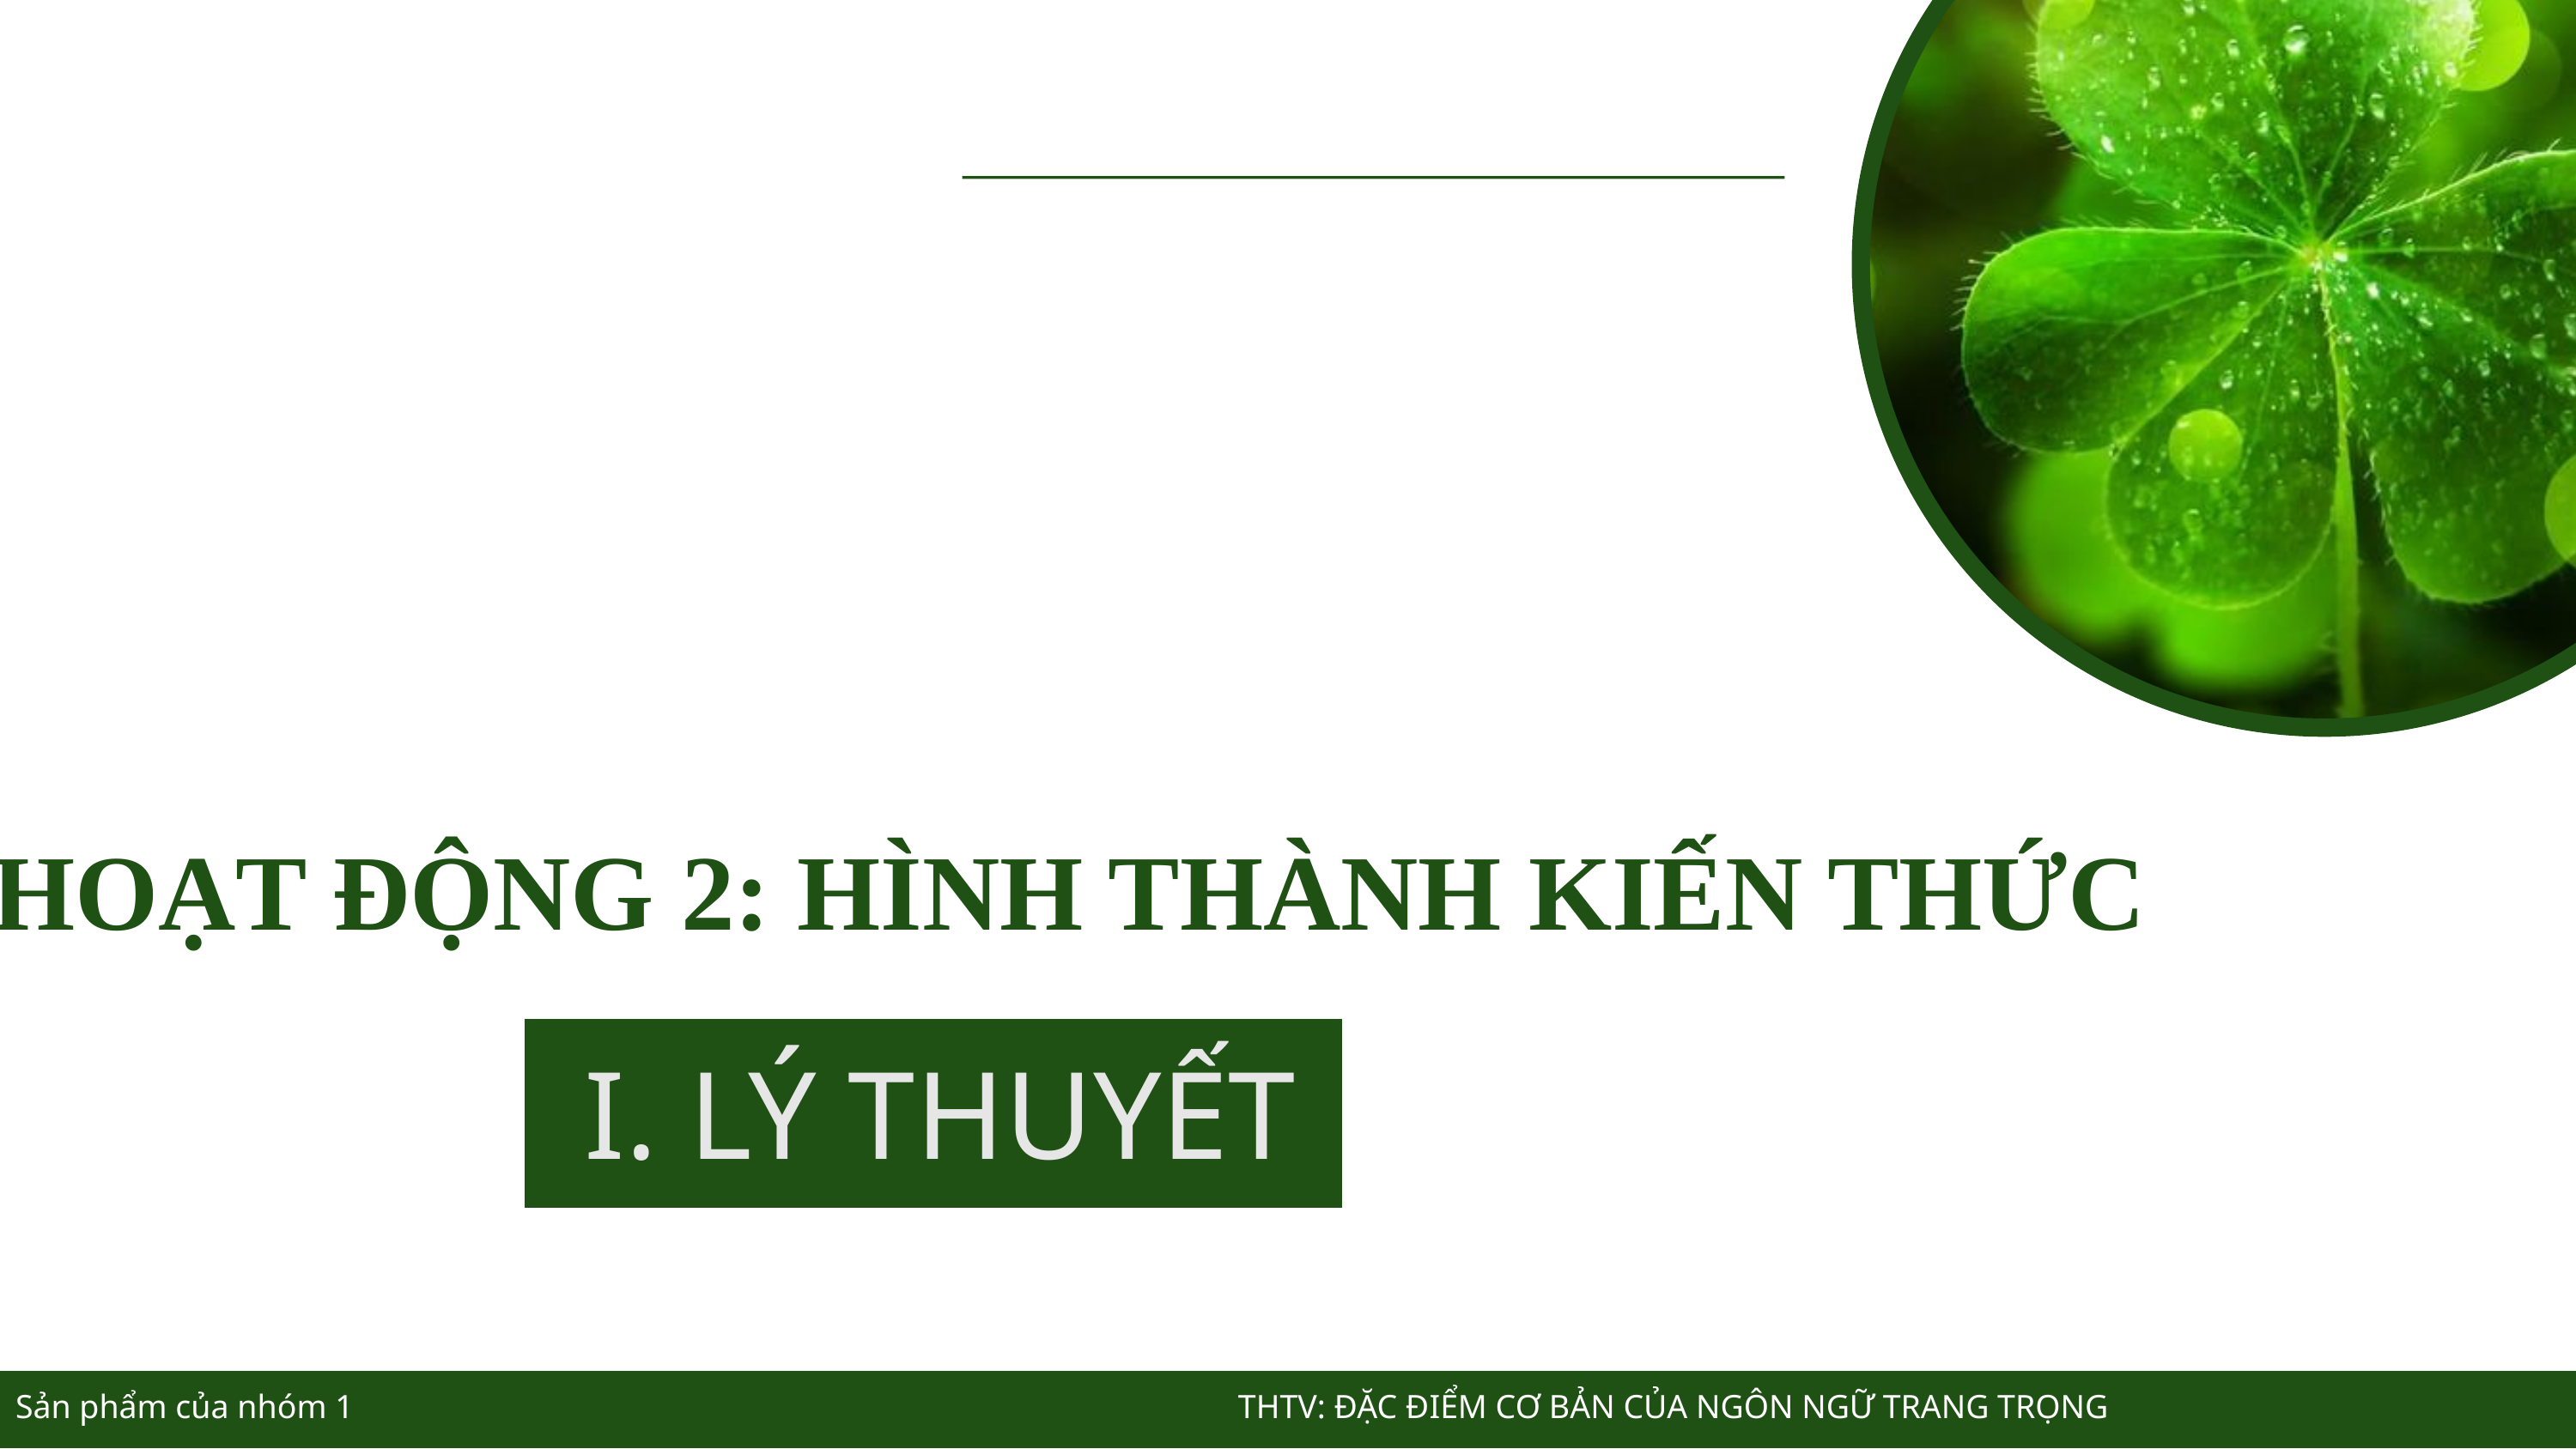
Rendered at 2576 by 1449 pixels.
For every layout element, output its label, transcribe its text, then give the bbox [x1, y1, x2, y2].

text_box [838, 704, 1029, 1370]
text_box HOẠT ĐỘNG 2: HÌNH THÀNH KIẾN THỨC [0, 321, 2257, 952]
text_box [1851, 0, 2576, 737]
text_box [1869, 0, 2576, 719]
text_box I. LÝ THUYẾT [1031, 1014, 1374, 1184]
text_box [0, 1370, 2576, 1449]
text_box I. LÝ THUYẾT [584, 1014, 834, 1184]
